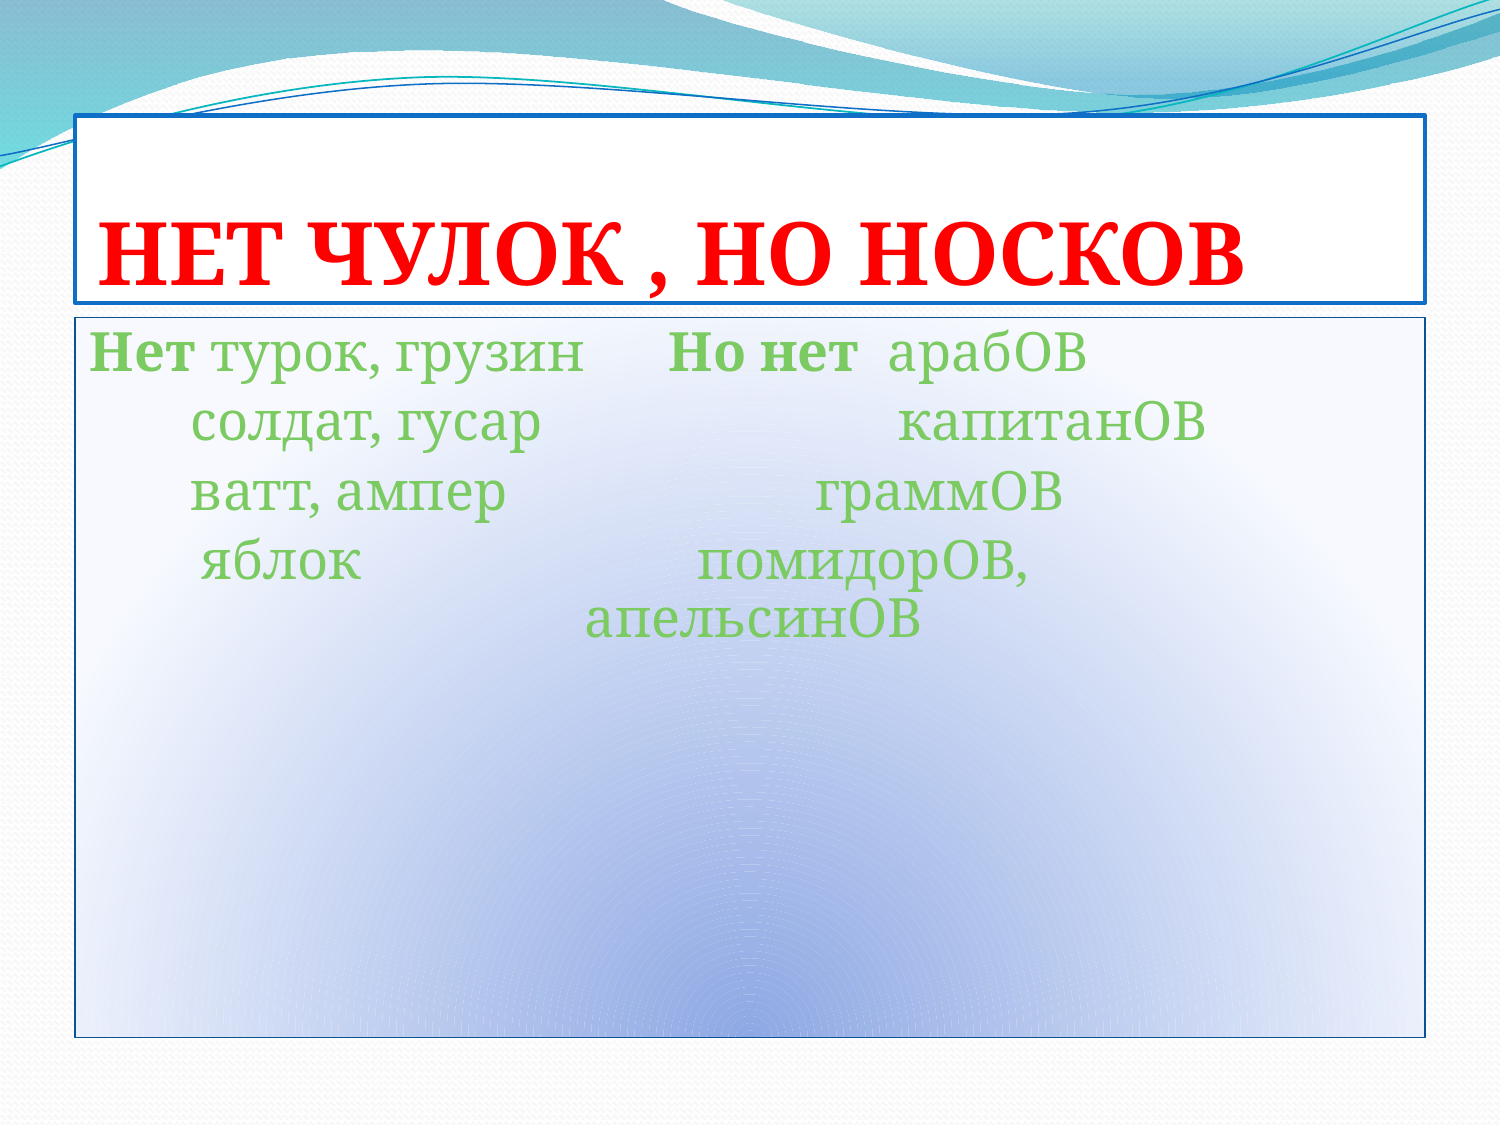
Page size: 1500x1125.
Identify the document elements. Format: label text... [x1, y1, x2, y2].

title Нет чулок , НО носков [73, 113, 1427, 305]
list Нет турок, грузин Но нет арабОВ солдат, гусар капитанОВ ватт, ампер граммОВ яблок помидорОВ, апельсинОВ [74, 317, 1426, 1038]
